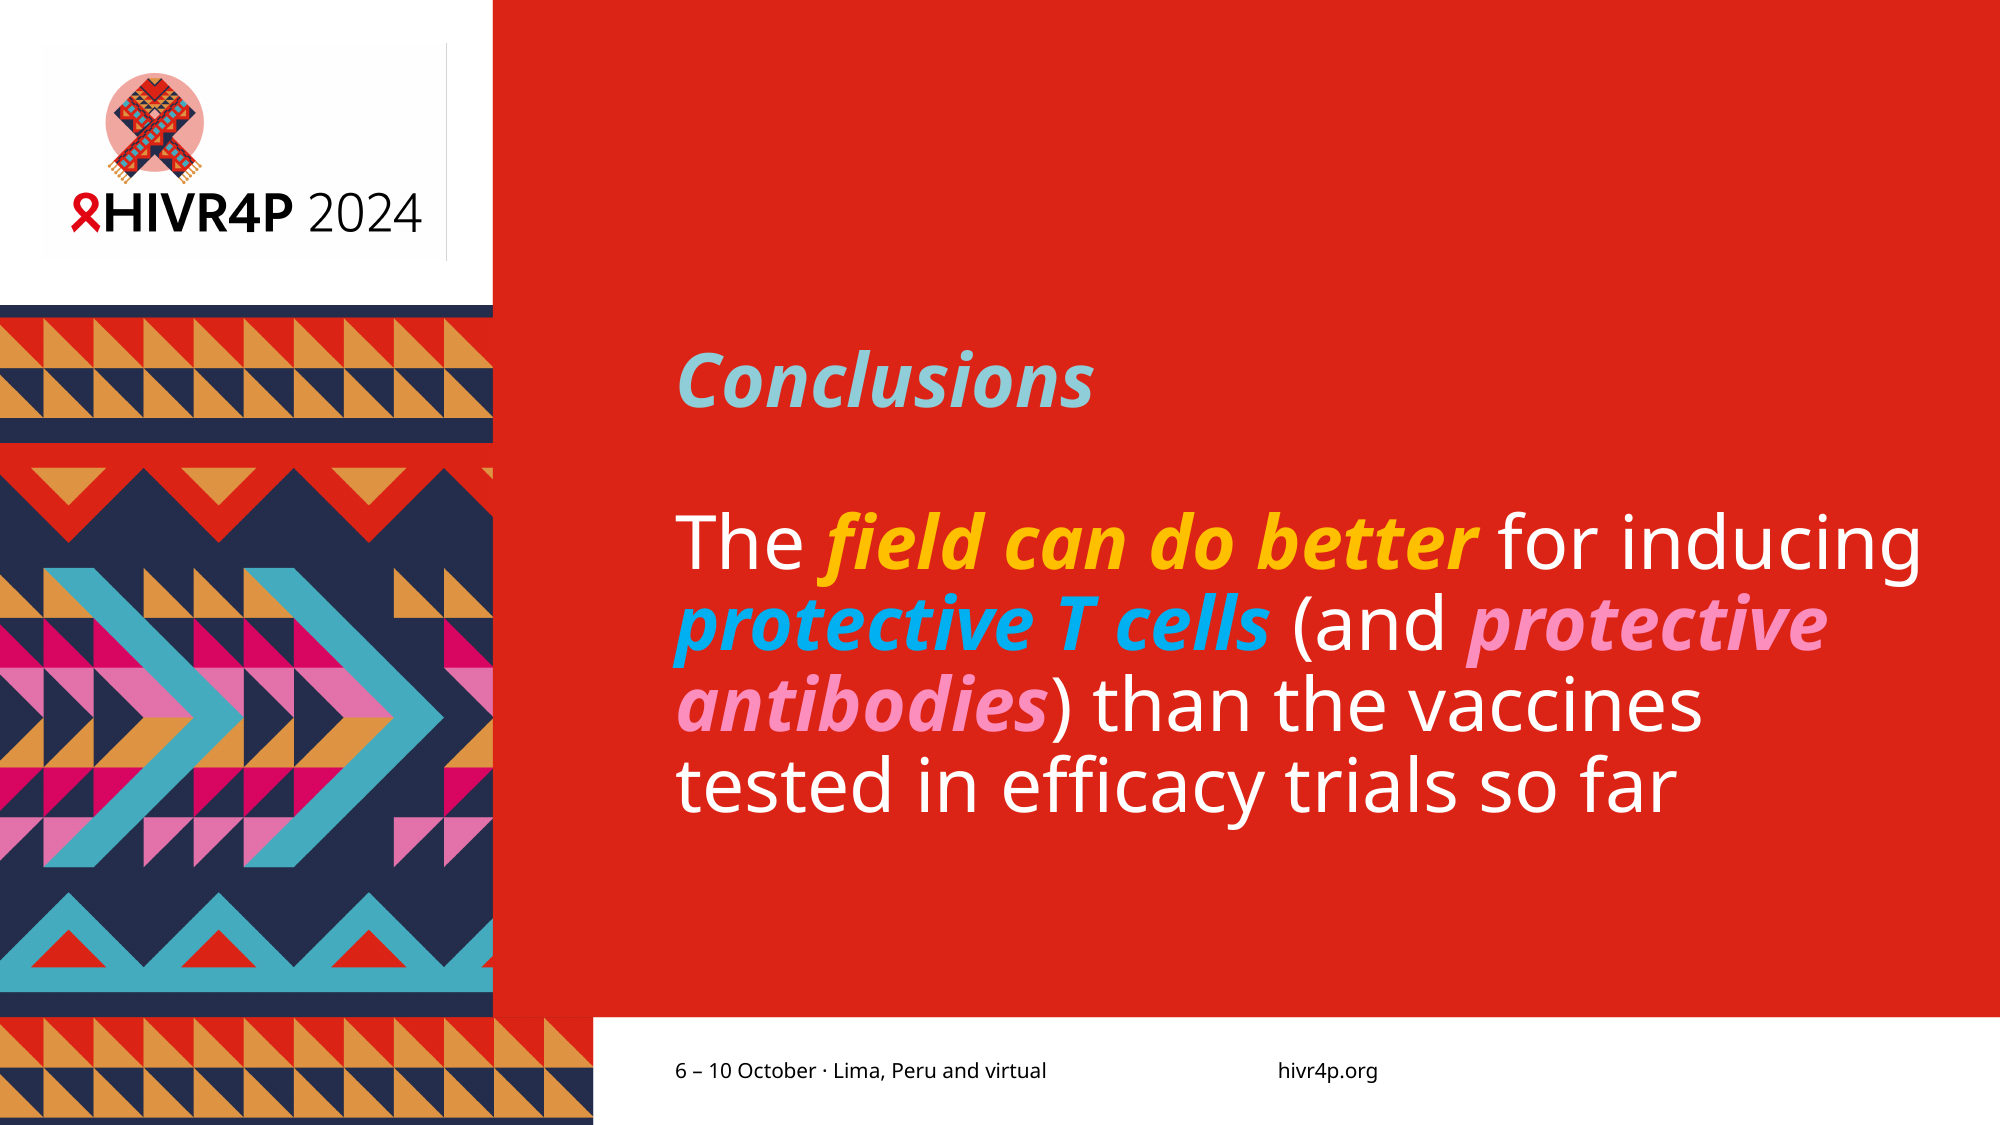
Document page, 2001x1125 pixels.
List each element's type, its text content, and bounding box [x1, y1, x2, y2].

picture [0, 305, 594, 1125]
title Conclusions The field can do better for inducing protective T cells (and protective antibodies) than the vaccines tested in efficacy trials so far [675, 72, 1928, 829]
picture [42, 43, 447, 261]
